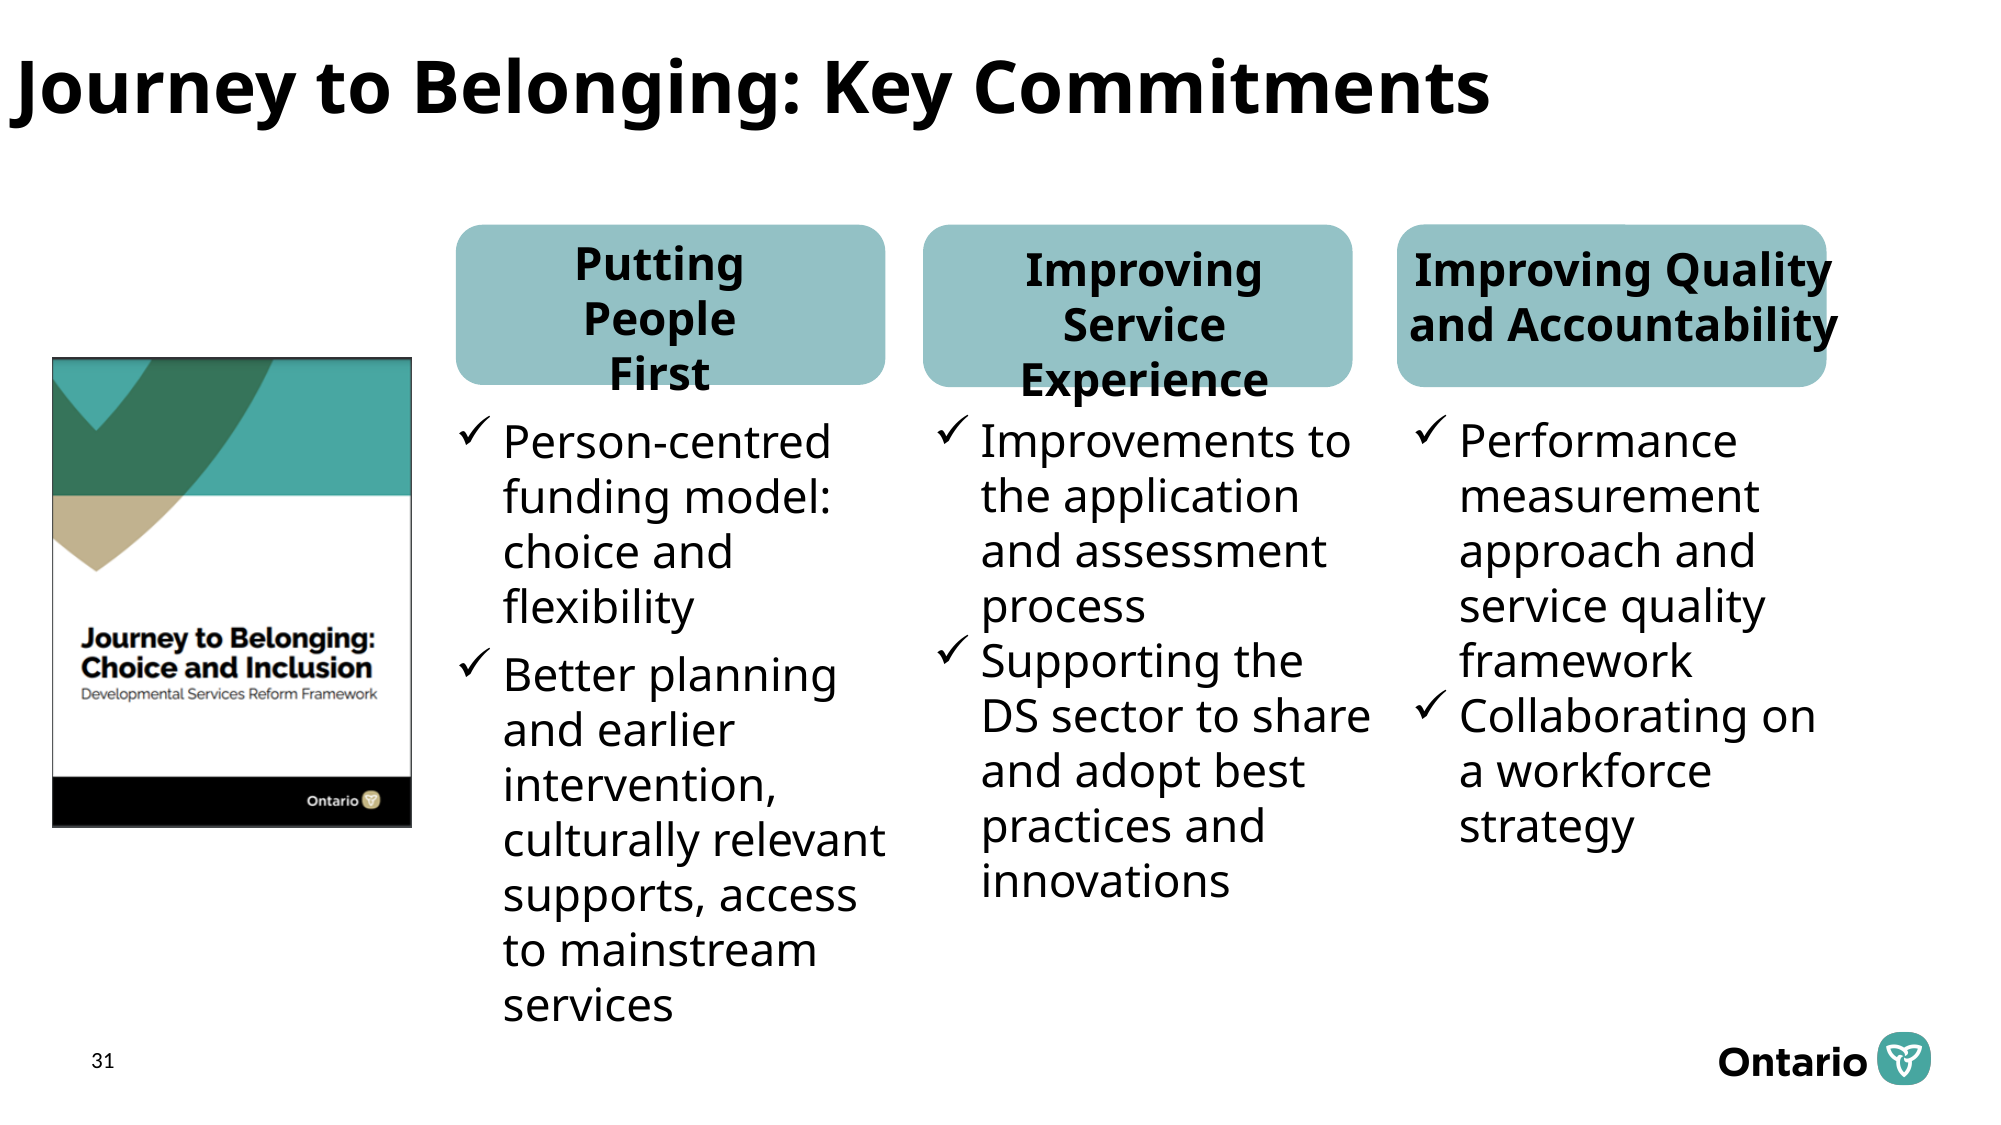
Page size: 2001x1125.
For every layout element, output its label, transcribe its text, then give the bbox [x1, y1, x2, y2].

text_box [1397, 359, 1827, 388]
text_box Improving Quality and Accountability [1389, 233, 1858, 359]
text_box Performance measurement approach and service quality framework Collaborating on a workforce strategy [1397, 404, 1868, 860]
title Journey to Belonging: Key Commitments [0, 32, 1895, 236]
picture [52, 357, 412, 828]
text_box Putting People First [512, 227, 807, 405]
slide_number 31 [75, 1029, 160, 1090]
text_box Improvements to the application and assessment process Supporting the DS sector to share and adopt best practices and innovations [919, 404, 1390, 915]
text_box [455, 236, 512, 385]
text_box Improving Service Experience [929, 233, 1360, 404]
text_box [807, 236, 886, 385]
text_box Person-centred funding model: choice and flexibility Better planning and earlier intervention, culturally relevant supports, access to mainstream services [440, 405, 912, 1074]
picture [1691, 1005, 1959, 1112]
text_box [923, 236, 929, 377]
